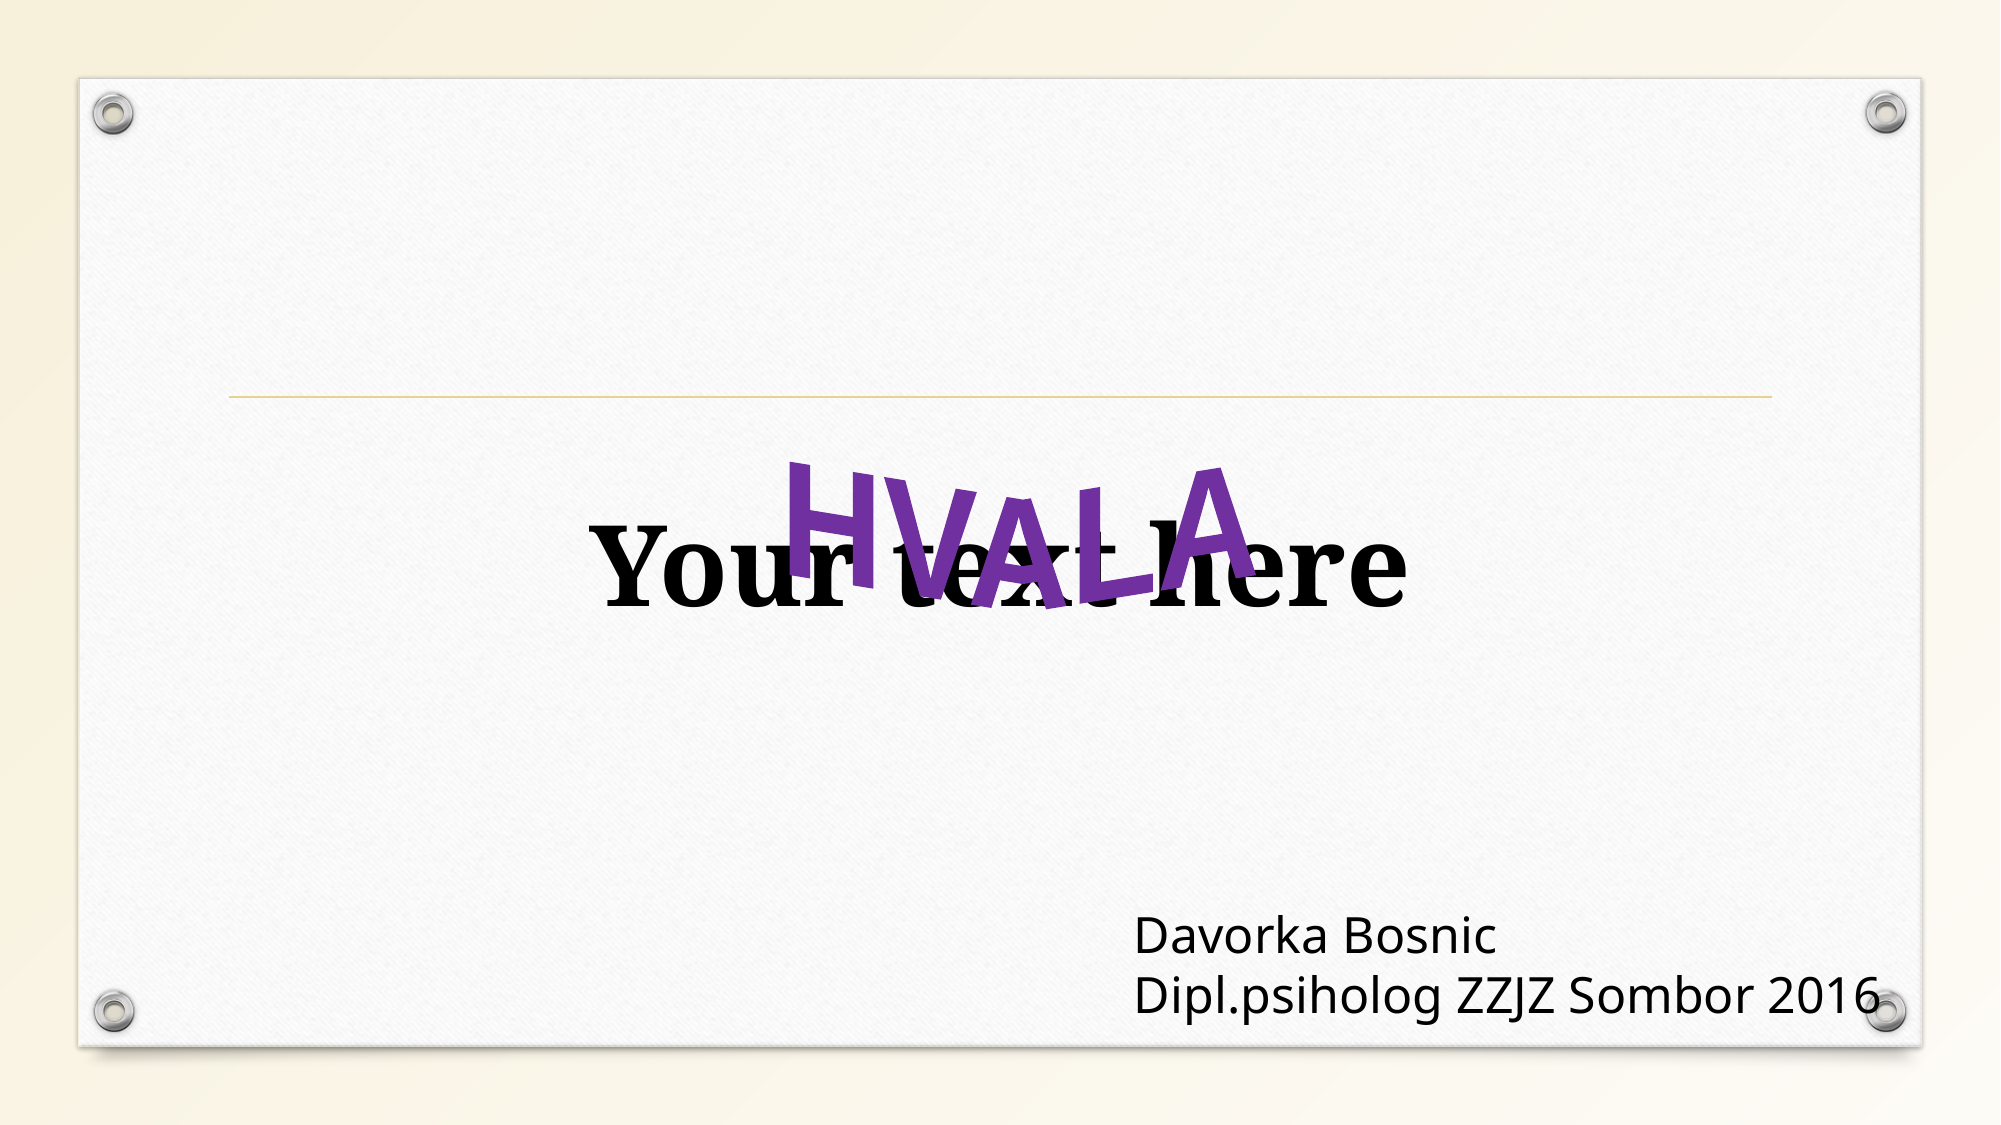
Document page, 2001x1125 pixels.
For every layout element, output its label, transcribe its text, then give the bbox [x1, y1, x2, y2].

picture [0, 0, 2000, 1125]
text_box Davorka Bosnic Dipl.psiholog ZZJZ Sombor 2016 [1119, 895, 1897, 1031]
text_box Your text here [574, 486, 1426, 637]
